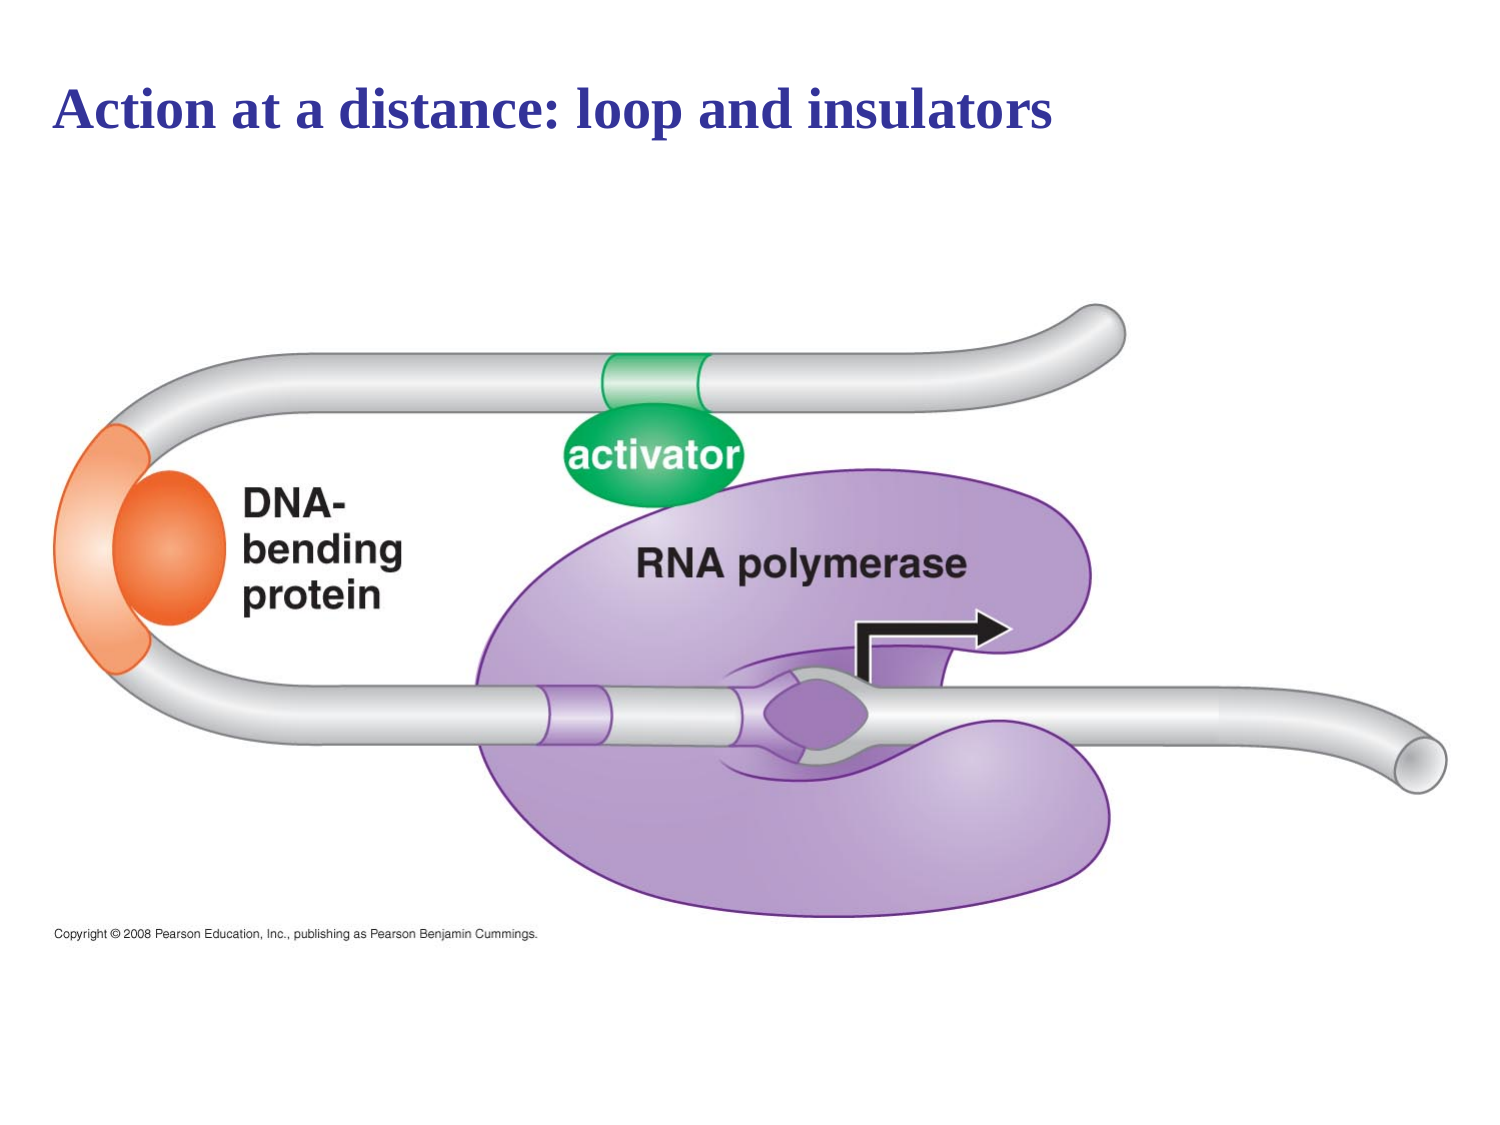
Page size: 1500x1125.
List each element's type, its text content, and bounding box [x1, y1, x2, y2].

picture [49, 299, 1453, 951]
text_box Action at a distance: loop and insulators [37, 62, 1500, 148]
